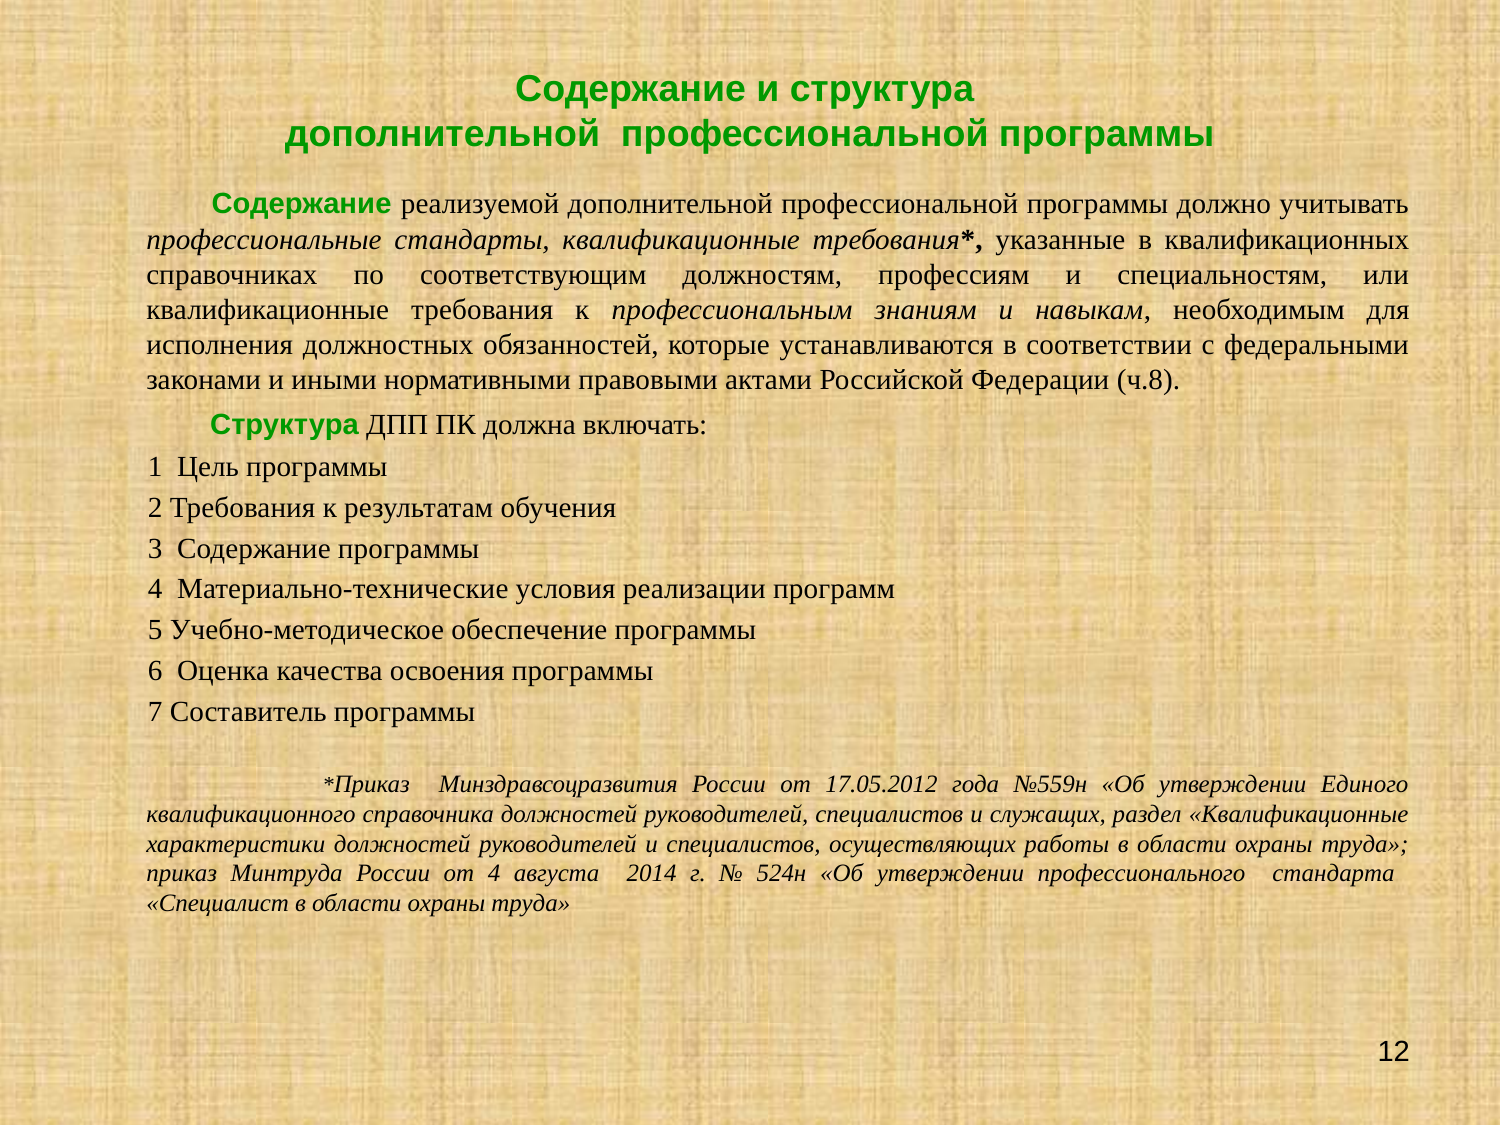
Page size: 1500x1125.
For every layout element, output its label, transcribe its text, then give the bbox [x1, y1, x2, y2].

title Содержание и структура дополнительной профессиональной программы [74, 44, 1426, 172]
slide_number 12 [1074, 1024, 1426, 1103]
picture [0, 0, 1500, 1125]
list Содержание реализуемой дополнительной профессиональной программы должно учитывать профессиональные стандарты, квалификационные требования*, указанные в квалификационных справочниках по соответствующим должностям, профессиям и специальностям, или квалификационные требования к профессиональным знаниям и навыкам, необходимым для исполнения должностных обязанностей, которые устанавливаются в соответствии с федеральными законами и иными нормативными правовыми актами Российской Федерации (ч.8). Структура ДПП ПК должна включать: 1 Цель программы 2 Требования к результатам обучения 3 Содержание программы 4 Материально-технические условия реализации программ 5 Учебно-методическое обеспечение программы 6 Оценка качества освоения программы 7 Составитель программы *Приказ Минздравсоцразвития России от 17.05.2012 года №559н «Об утверждении Единого квалификационного справочника должностей руководителей, специалистов и служащих, раздел «Квалификационные характеристики должностей руководителей и специалистов, осуществляющих работы в области охраны труда»; приказ Минтруда России от 4 августа 2014 г. № 524н «Об утверждении профессионального стандарта «Специалист в области охраны труда» [74, 172, 1426, 1024]
